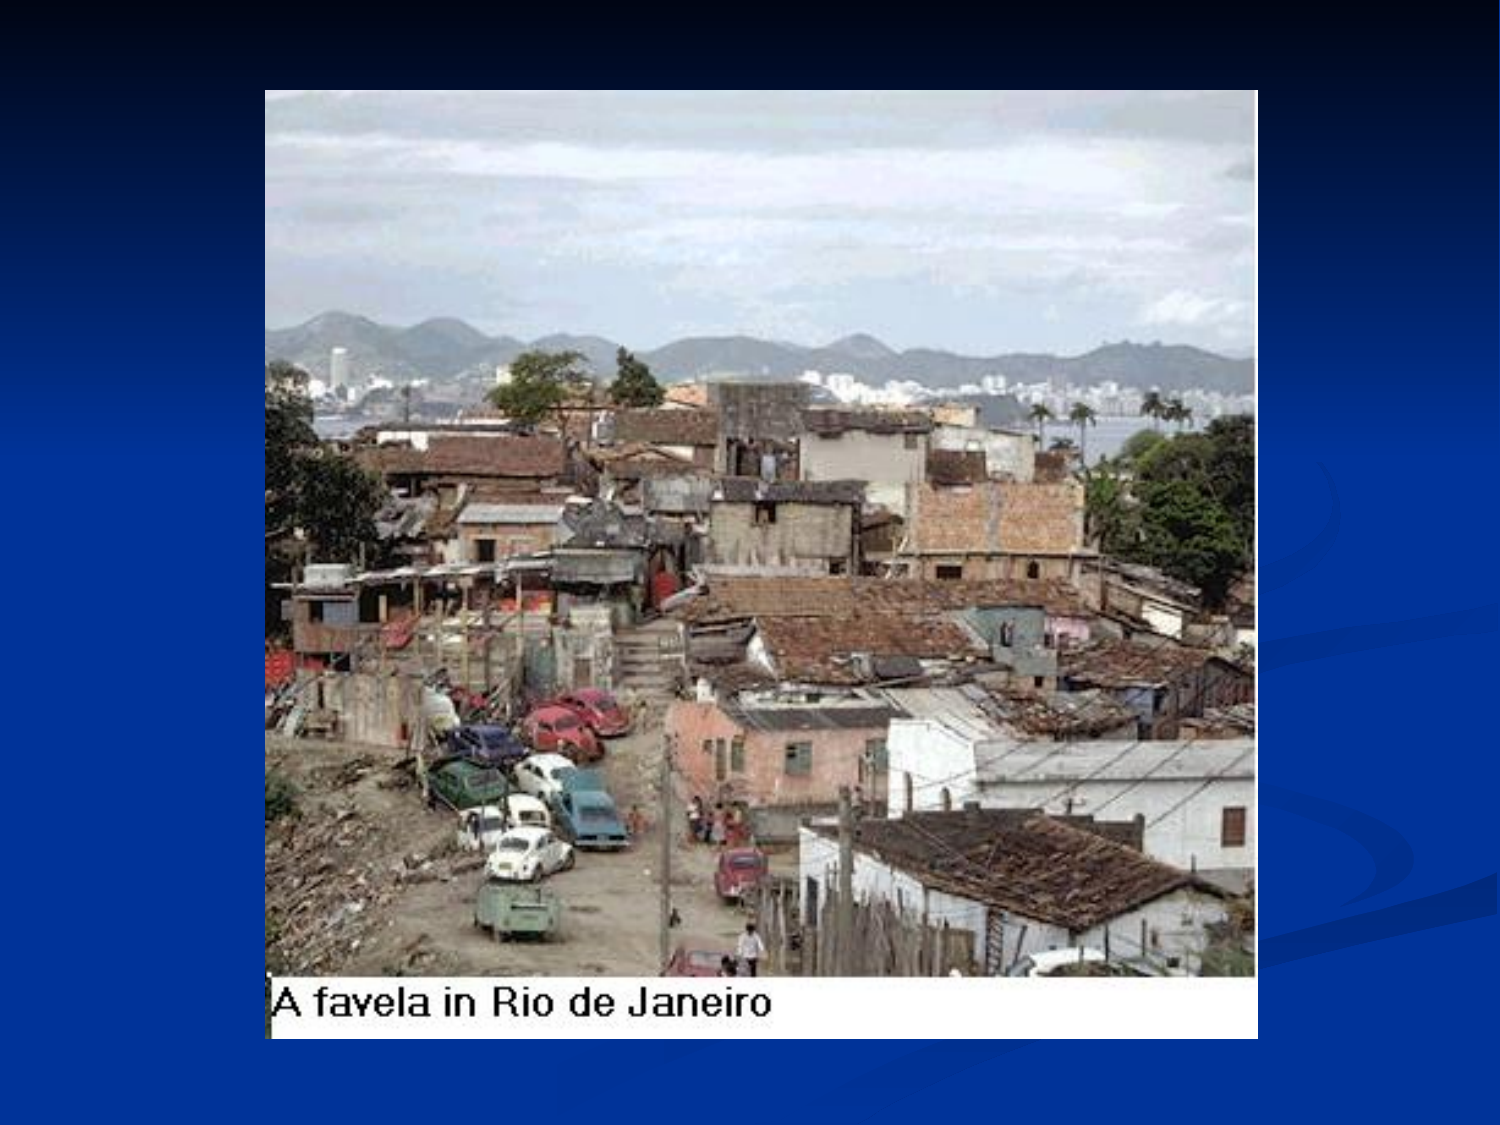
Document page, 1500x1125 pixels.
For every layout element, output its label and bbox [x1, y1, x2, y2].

picture [265, 89, 1259, 1039]
